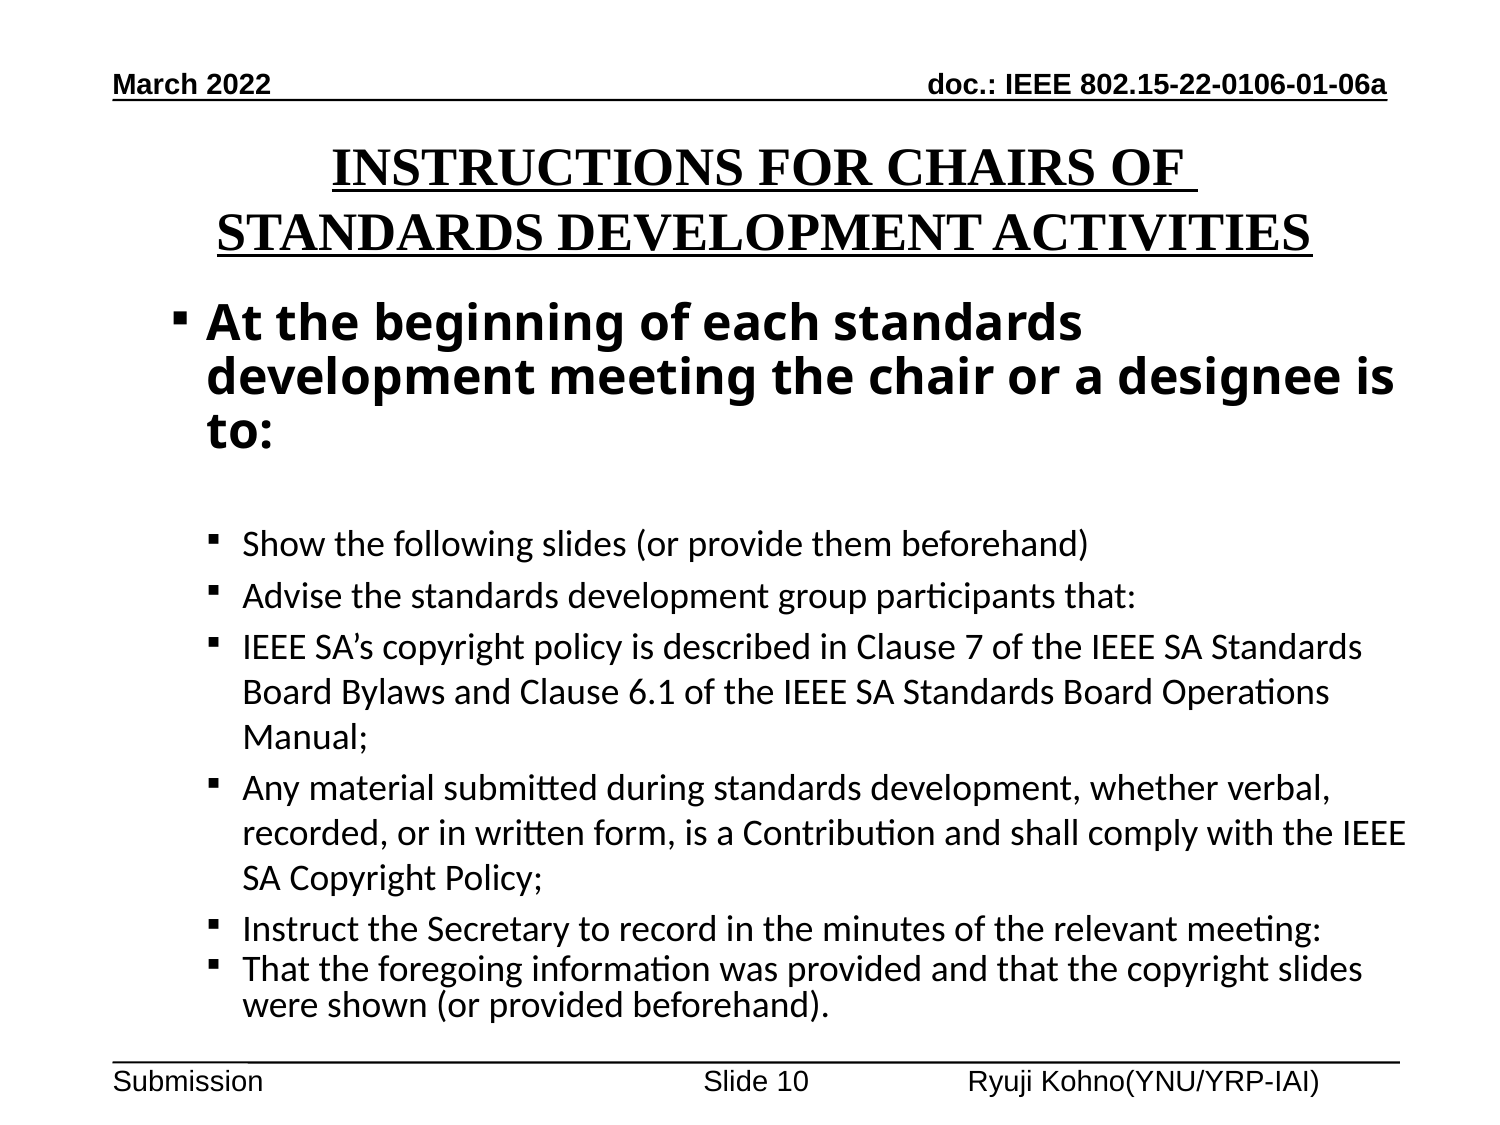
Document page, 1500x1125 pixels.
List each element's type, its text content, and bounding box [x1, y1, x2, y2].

text_box Instructions for Chairs of standards development activities [53, 103, 1477, 290]
text_box At the beginning of each standards development meeting the chair or a designee is to: Show the following slides (or provide them beforehand) Advise the standards development group participants that: IEEE SA’s copyright policy is described in Clause 7 of the IEEE SA Standards Board Bylaws and Clause 6.1 of the IEEE SA Standards Board Operations Manual; Any material submitted during standards development, whether verbal, recorded, or in written form, is a Contribution and shall comply with the IEEE SA Copyright Policy; Instruct the Secretary to record in the minutes of the relevant meeting: That the foregoing information was provided and that the copyright slides were shown (or provided beforehand). [156, 289, 1430, 1022]
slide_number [112, 64, 375, 100]
slide_number Slide 10 [701, 1062, 811, 1098]
